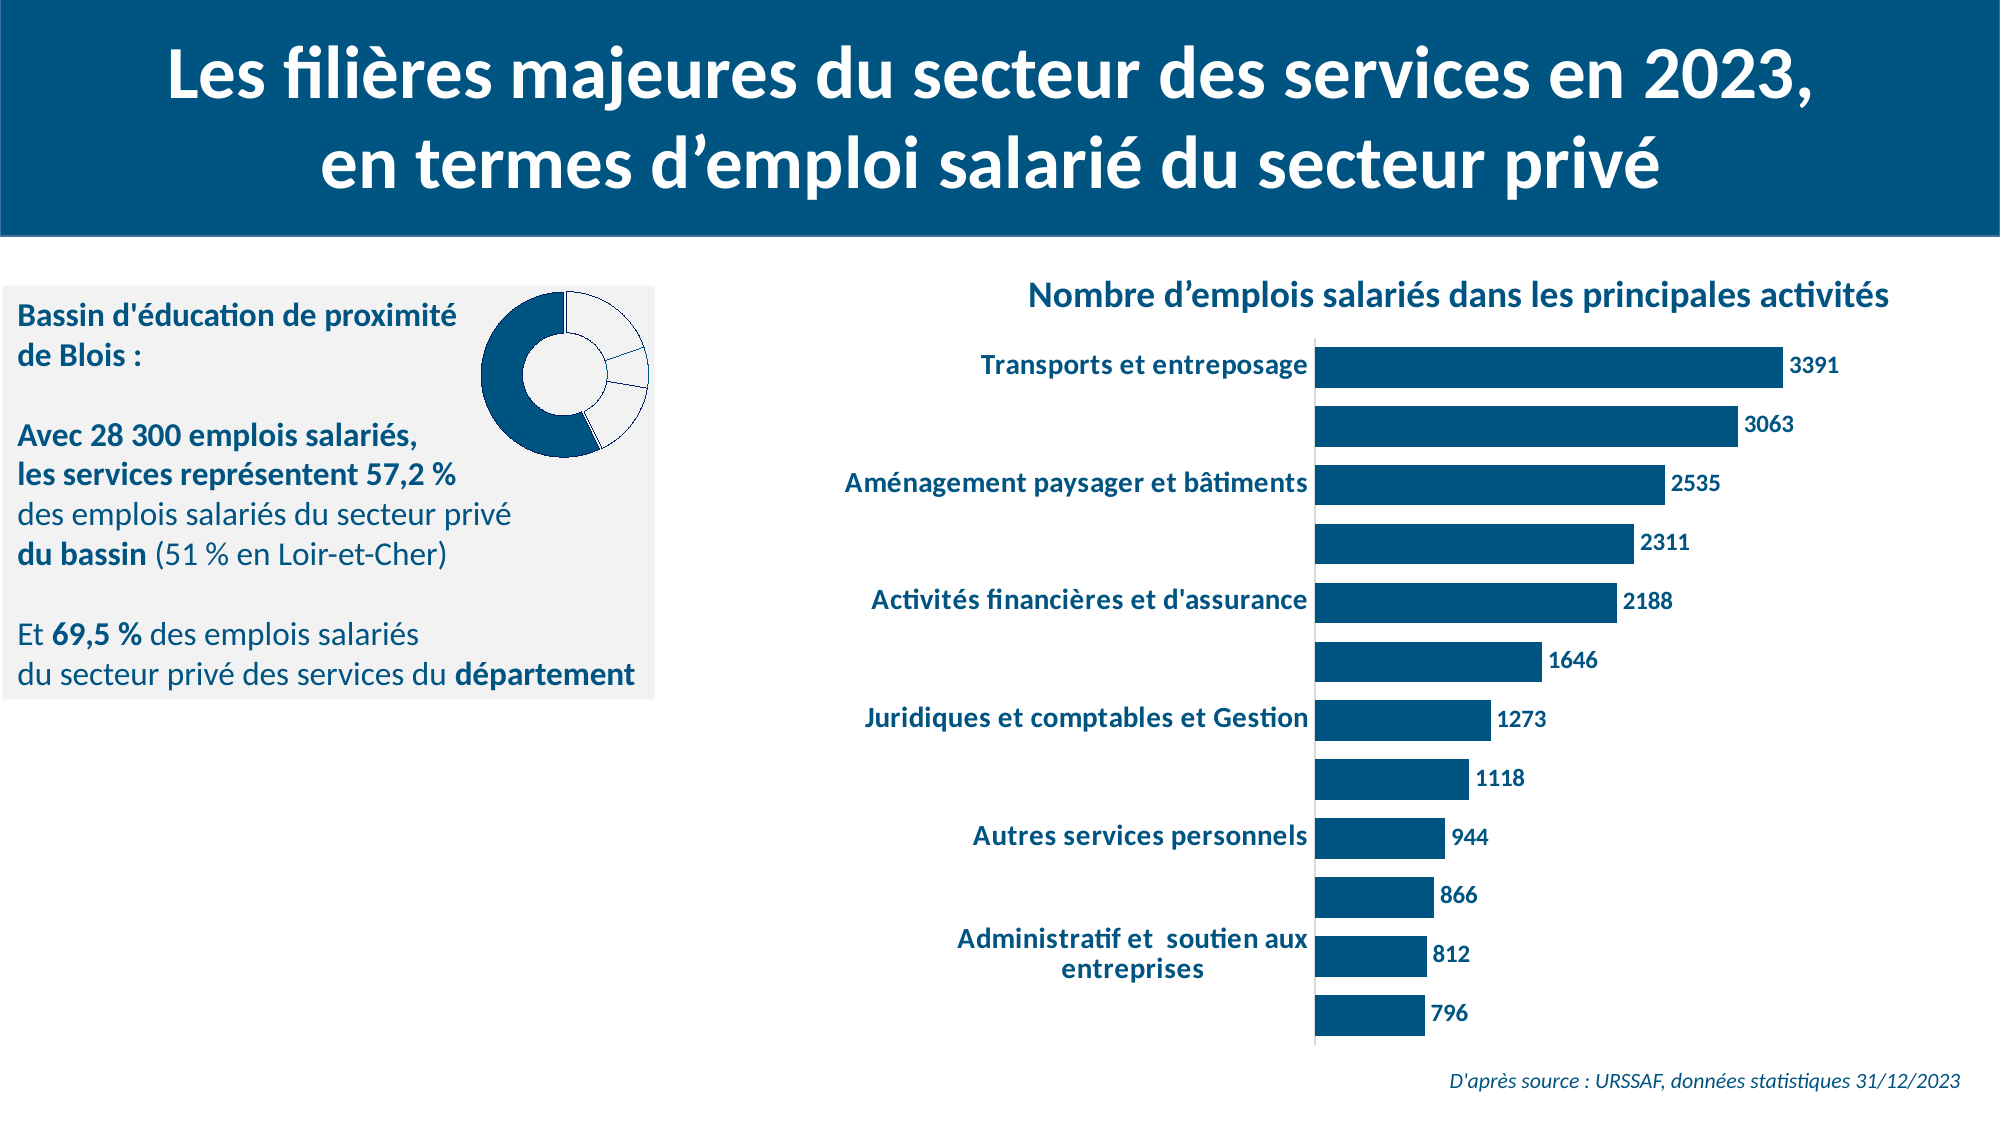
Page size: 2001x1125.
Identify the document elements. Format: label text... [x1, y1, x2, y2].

text_box D'après source : URSSAF, données statistiques 31/12/2023 [1434, 1059, 1977, 1101]
text_box Les filières majeures du secteur des services en 2023, en termes d’emploi salarié du secteur privé [0, 0, 2000, 237]
text_box Nombre d’emplois salariés dans les principales activités [999, 262, 1919, 323]
chart [823, 323, 1889, 1060]
text_box Bassin d'éducation de proximité de Blois : Avec 28 300 emplois salariés, les services représentent 57,2 % des emplois salariés du secteur privé du bassin (51 % en Loir-et-Cher) Et 69,5 % des emplois salariés du secteur privé des services du département [2, 285, 655, 700]
chart [477, 285, 655, 463]
